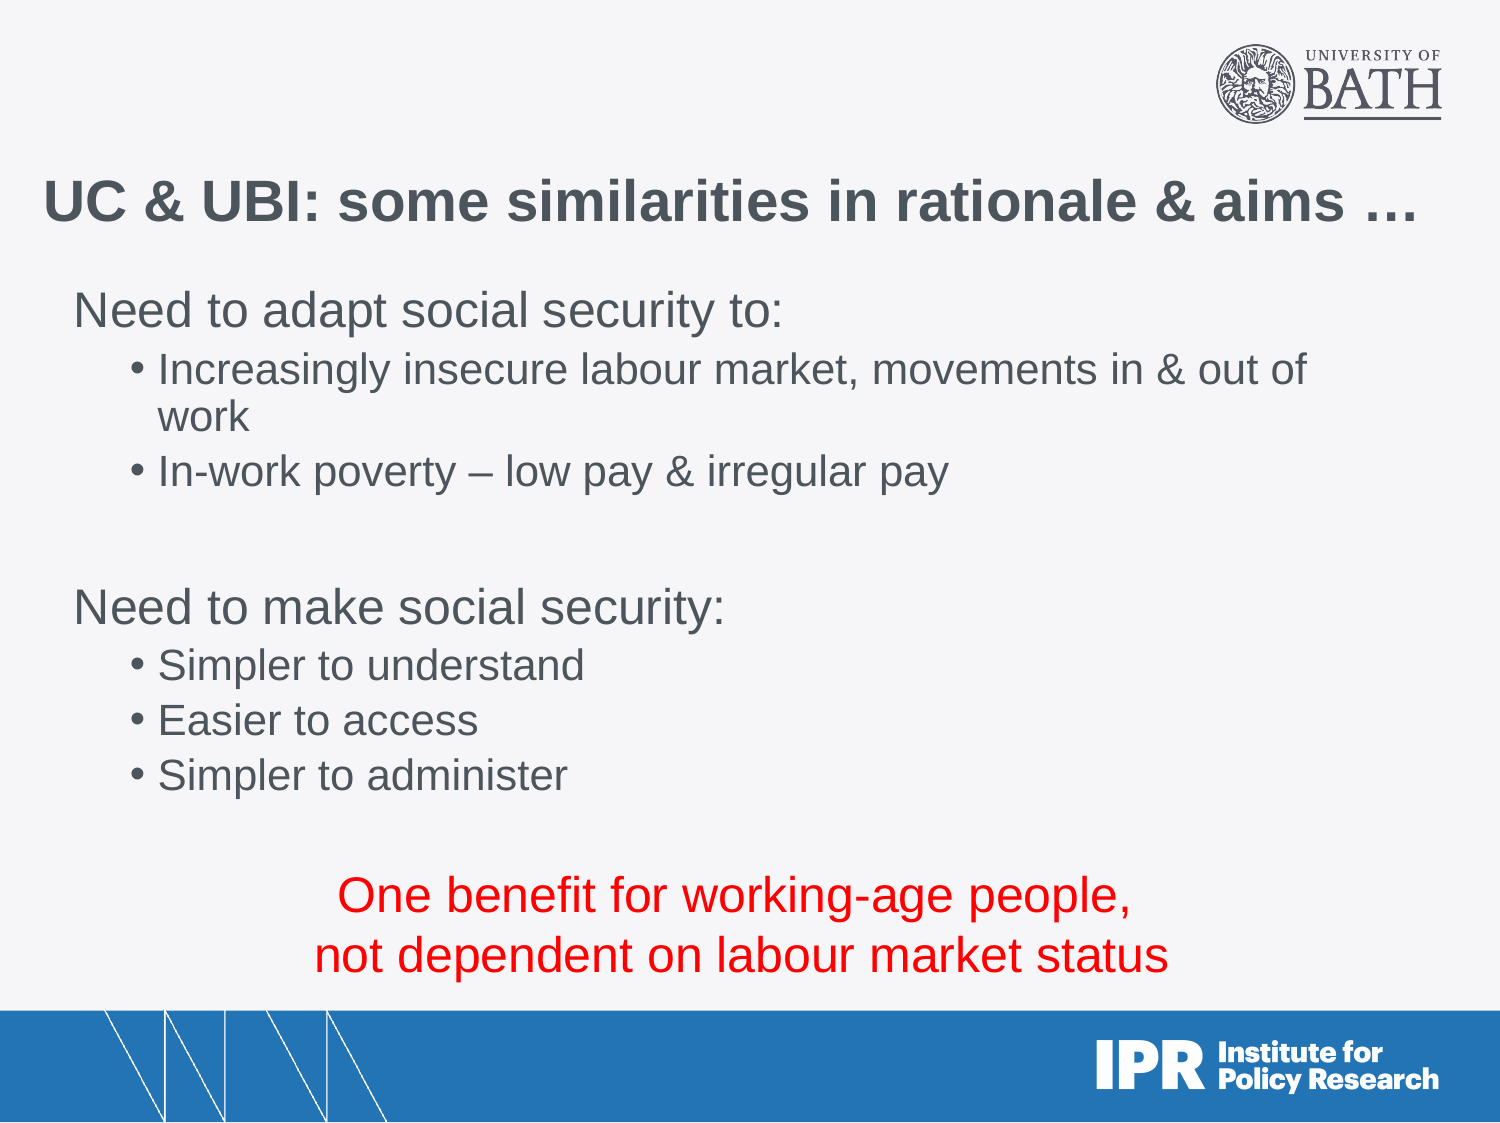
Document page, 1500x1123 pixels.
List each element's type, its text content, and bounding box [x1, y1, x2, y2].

picture [0, 991, 1487, 1123]
list Need to adapt social security to: Increasingly insecure labour market, movements in & out of work In-work poverty – low pay & irregular pay Need to make social security: Simpler to understand Easier to access Simpler to administer One benefit for working-age people, not dependent on labour market status [58, 277, 1426, 1106]
title UC & UBI: some similarities in rationale & aims … [28, 80, 1443, 326]
picture [1216, 44, 1442, 80]
